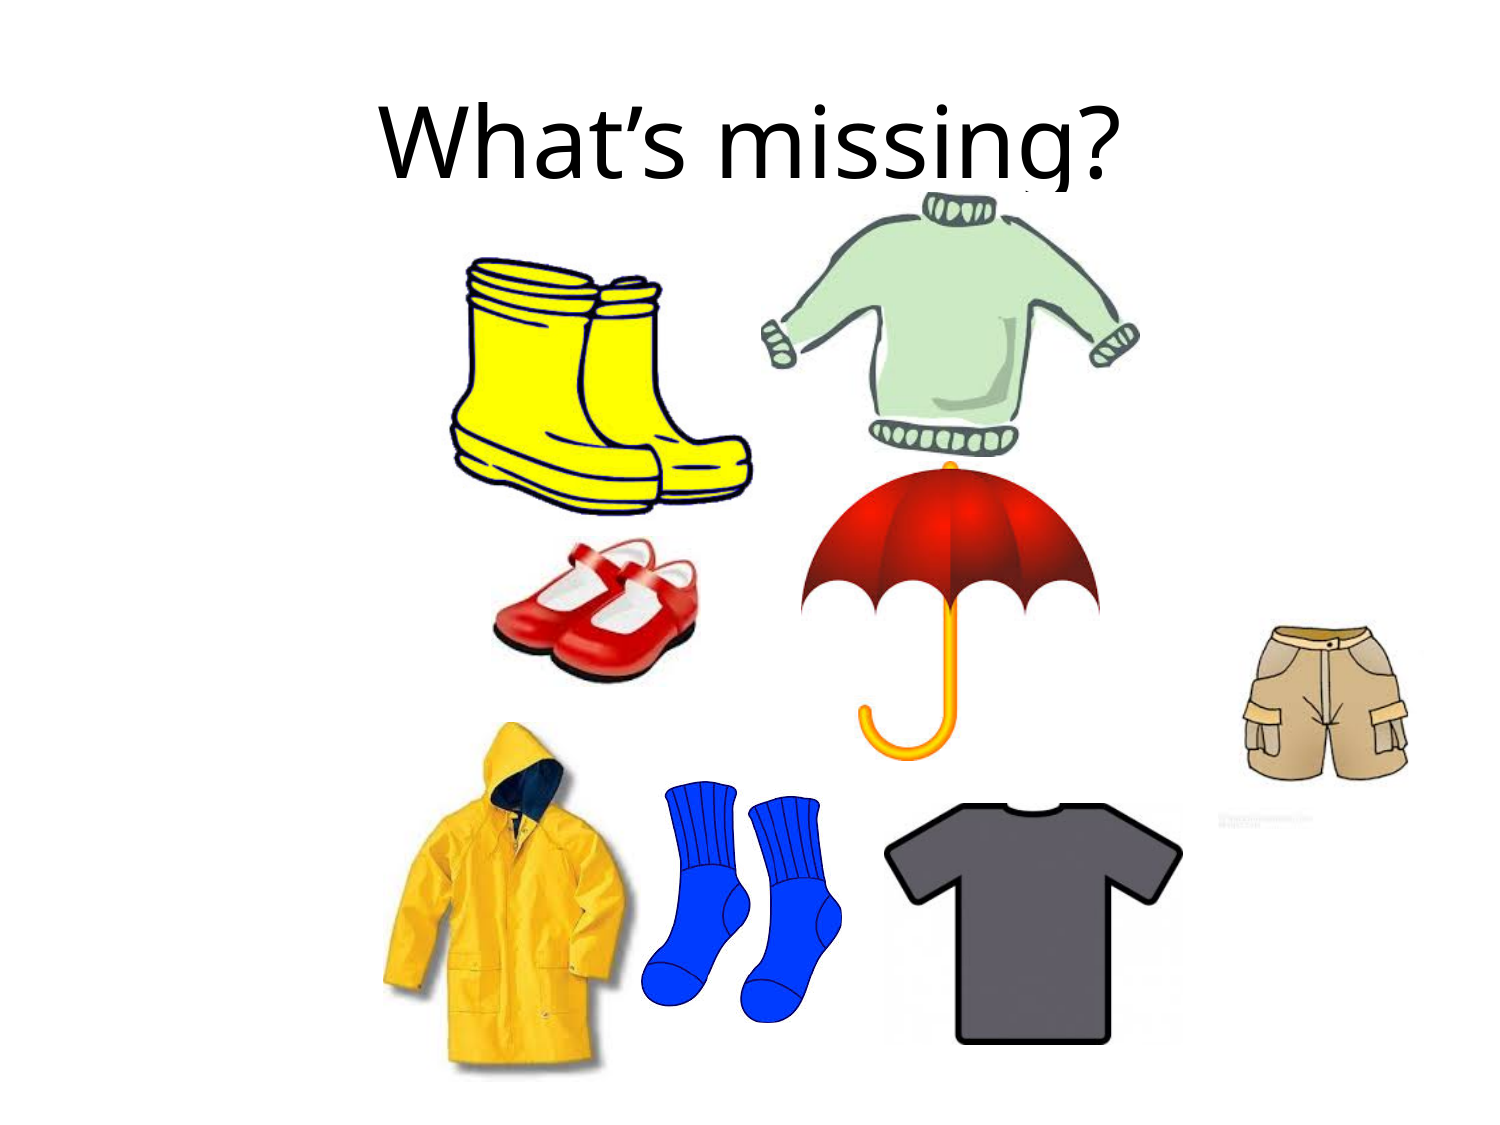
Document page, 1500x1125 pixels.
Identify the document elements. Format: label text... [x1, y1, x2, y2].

picture [884, 803, 1183, 1045]
picture [383, 722, 842, 1082]
picture [800, 461, 1100, 762]
title What’s missing? [75, 45, 1425, 233]
picture [430, 192, 1141, 528]
picture [491, 535, 701, 687]
picture [1218, 598, 1424, 830]
